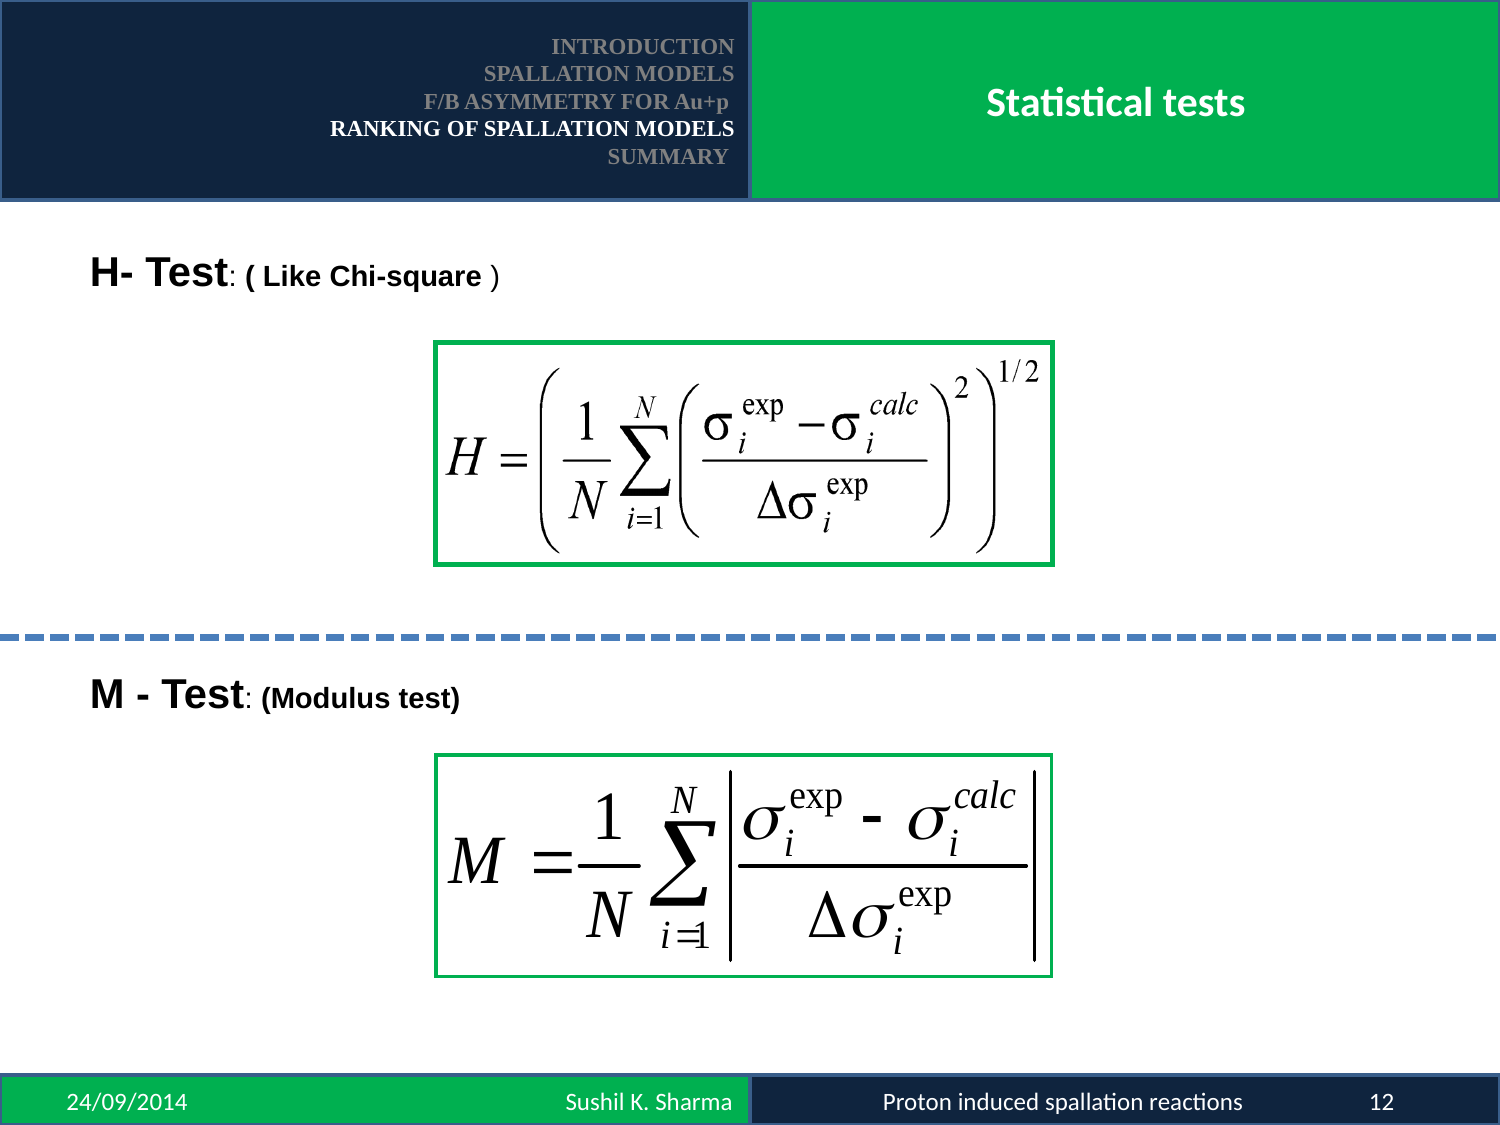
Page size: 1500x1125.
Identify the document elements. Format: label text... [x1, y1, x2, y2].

picture [437, 344, 1051, 563]
text_box Proton induced spallation reactions 12 [749, 1074, 1500, 1125]
text_box Statistical tests [750, 0, 1500, 200]
picture [437, 756, 1051, 976]
text_box INTRODUCTION SPALLATION MODELS F/B ASYMMETRY FOR Au+p RANKING OF SPALLATION MODELS SUMMARY [0, 0, 750, 200]
text_box M - Test: (Modulus test) [75, 659, 500, 725]
text_box 24/09/2014 Sushil K. Sharma [0, 1074, 749, 1125]
text_box H- Test: ( Like Chi-square ) [74, 237, 525, 303]
